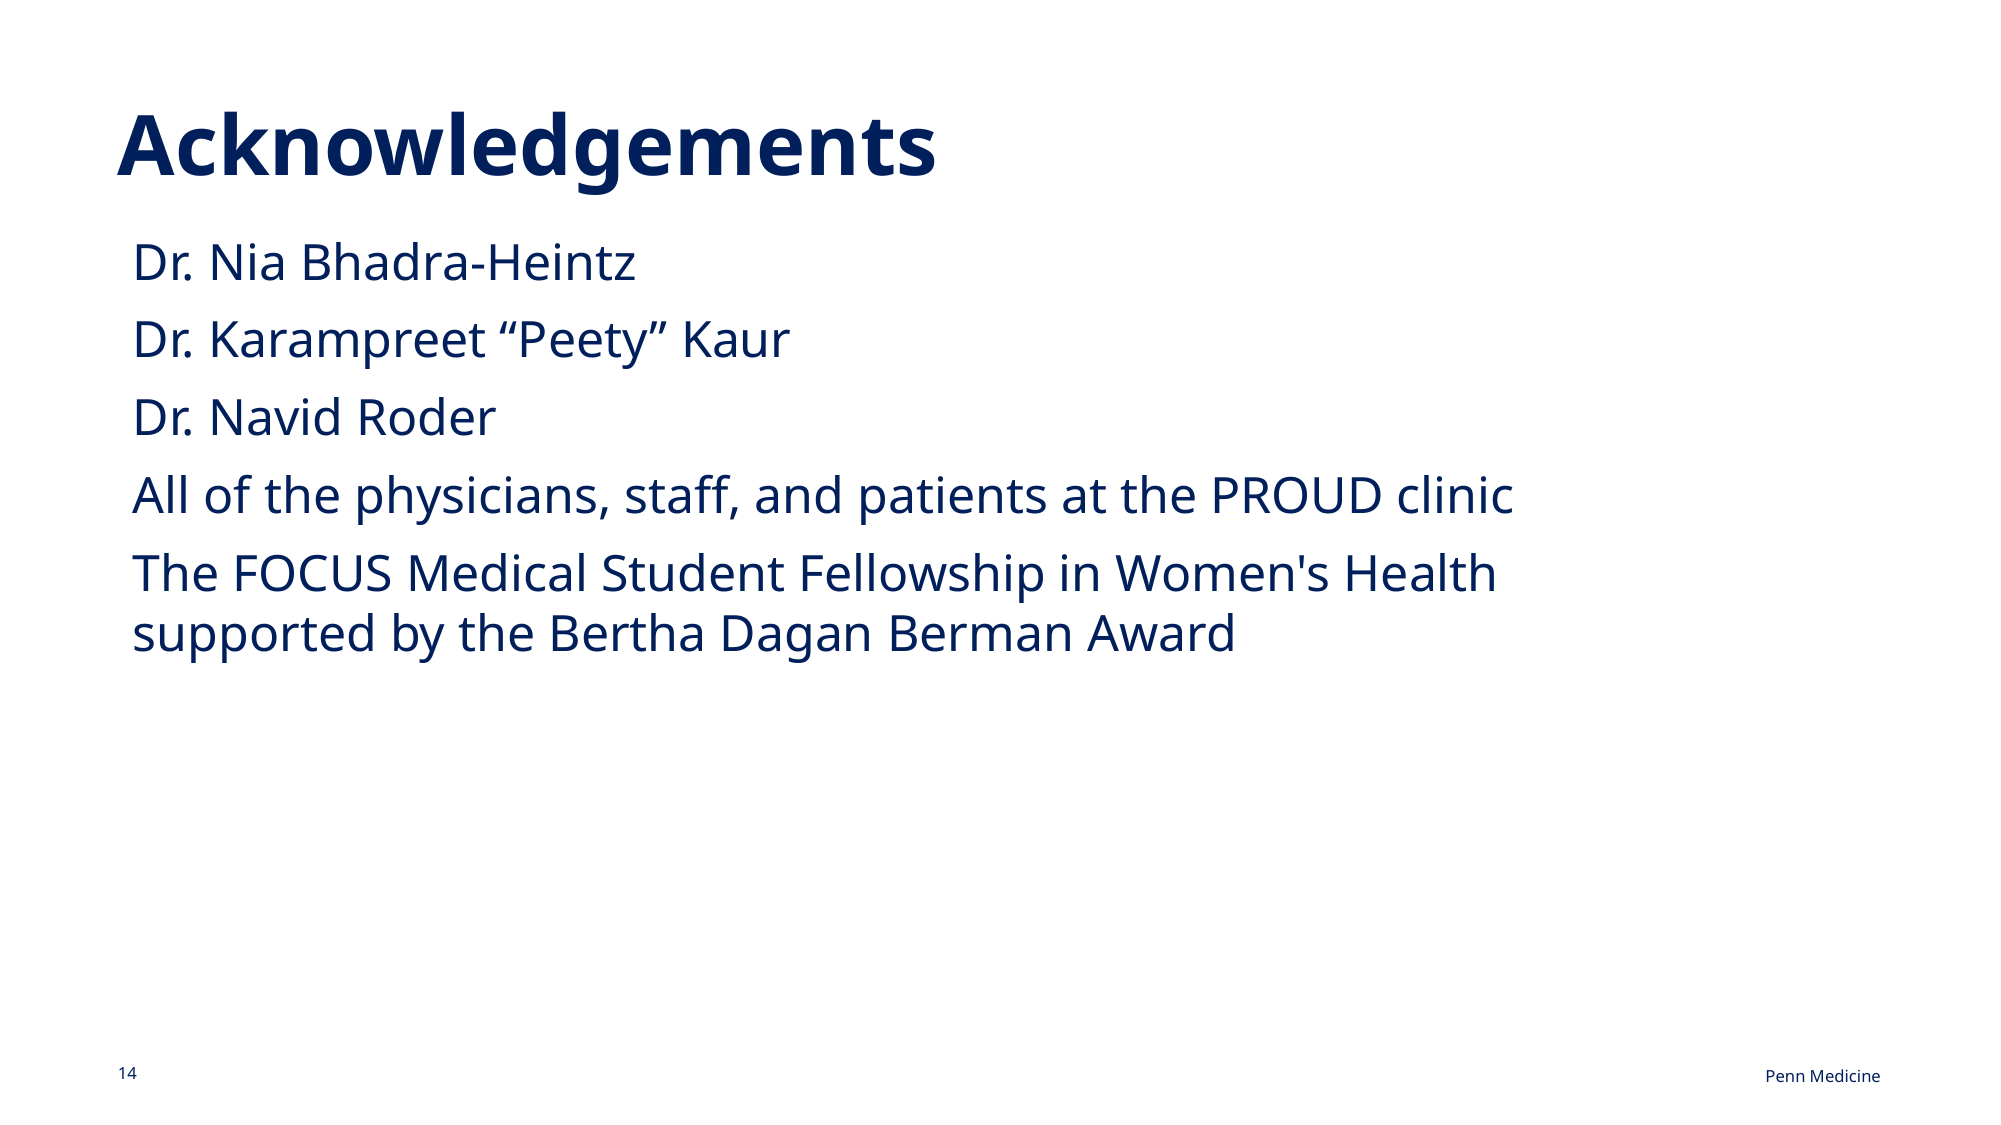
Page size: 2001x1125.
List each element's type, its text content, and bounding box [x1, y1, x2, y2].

text_box Dr. Nia Bhadra-Heintz Dr. Karampreet “Peety” Kaur Dr. Navid Roder All of the physicians, staff, and patients at the PROUD clinic The FOCUS Medical Student Fellowship in Women's Health supported by the Bertha Dagan Berman Award [117, 222, 1654, 470]
slide_number 14 [117, 1056, 183, 1086]
title Acknowledgements [117, 103, 1882, 253]
